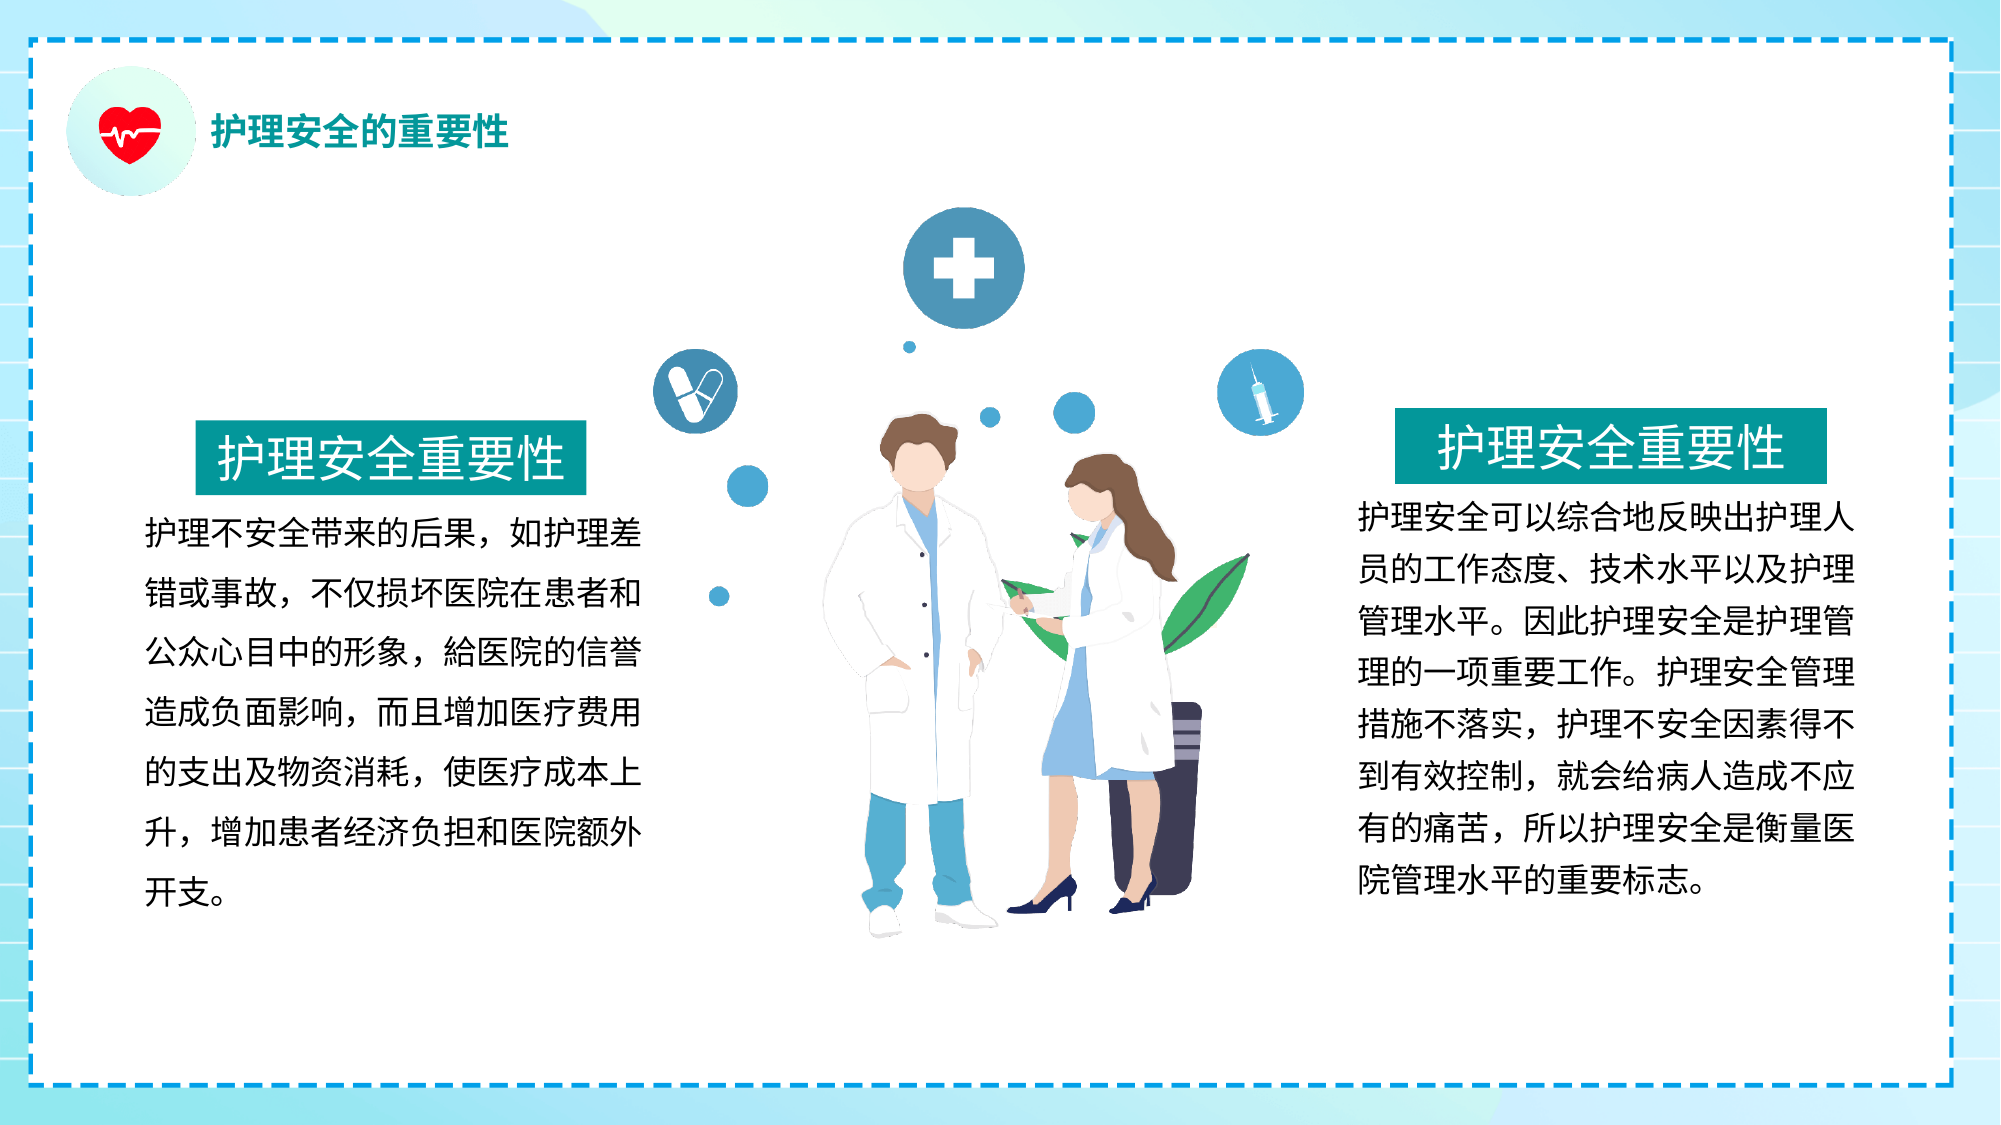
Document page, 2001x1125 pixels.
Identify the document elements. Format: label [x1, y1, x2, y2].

text_box [1342, 408, 1893, 908]
picture [0, 0, 2000, 1125]
text_box [129, 420, 510, 918]
